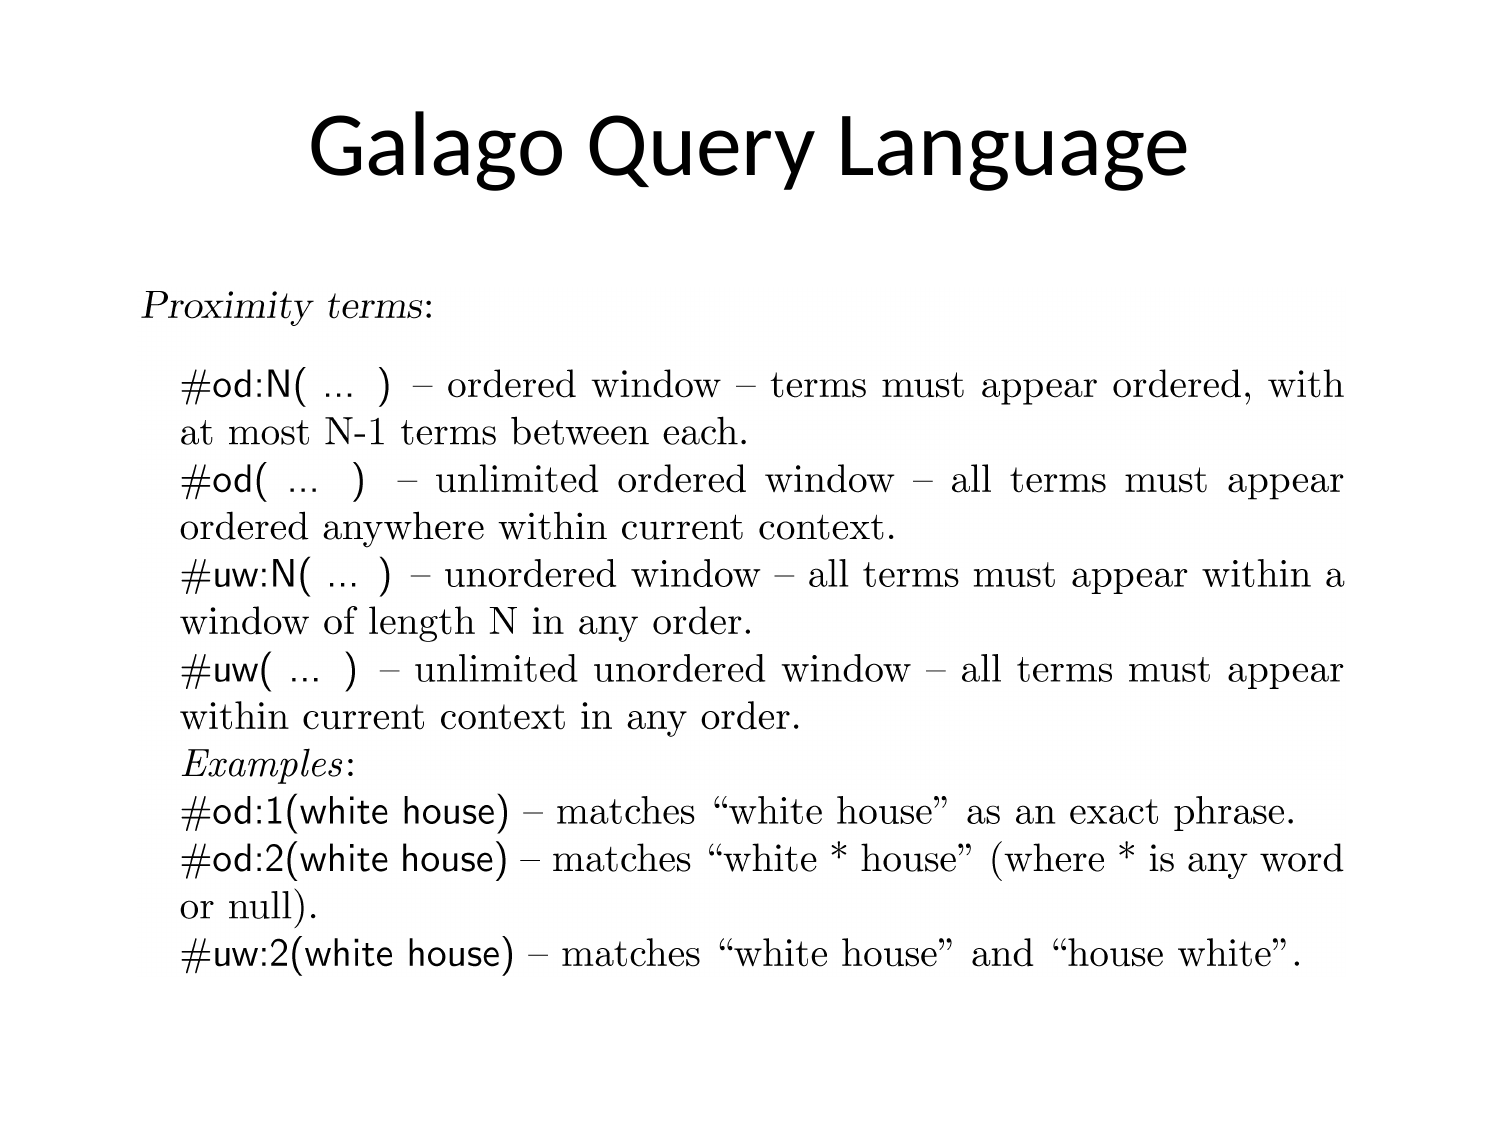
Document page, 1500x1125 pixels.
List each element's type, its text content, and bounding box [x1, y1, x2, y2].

picture [137, 287, 1346, 978]
title Galago Query Language [75, 45, 1425, 233]
